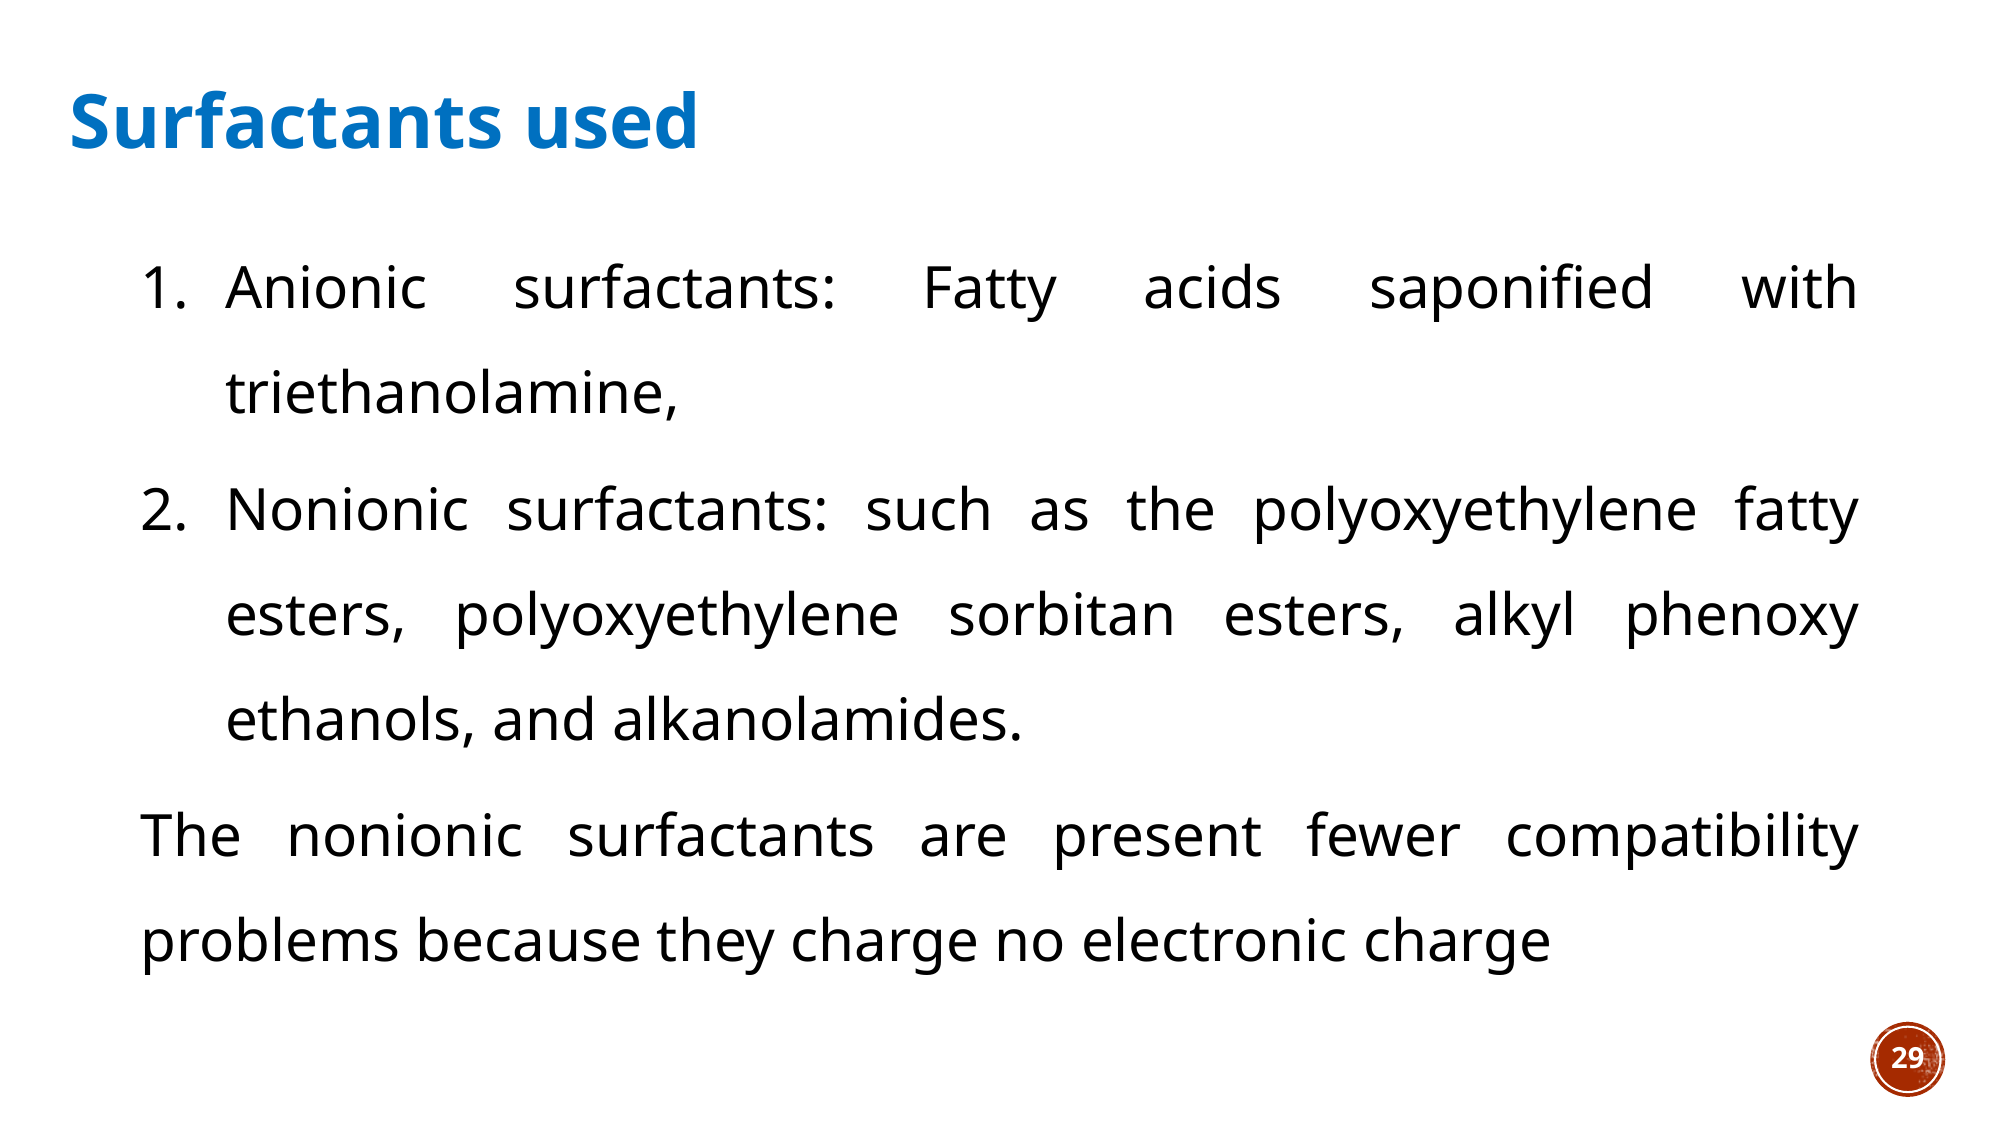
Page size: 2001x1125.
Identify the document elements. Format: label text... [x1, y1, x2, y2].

slide_number 29 [1855, 1028, 1961, 1089]
text_box Anionic surfactants: Fatty acids saponified with triethanolamine, Nonionic surfactants: such as the polyoxyethylene fatty esters, polyoxyethylene sorbitan esters, alkyl phenoxy ethanols, and alkanolamides. The nonionic surfactants are present fewer compatibility problems because they charge no electronic charge [125, 208, 1875, 981]
text_box Surfactants used [55, 66, 1055, 172]
